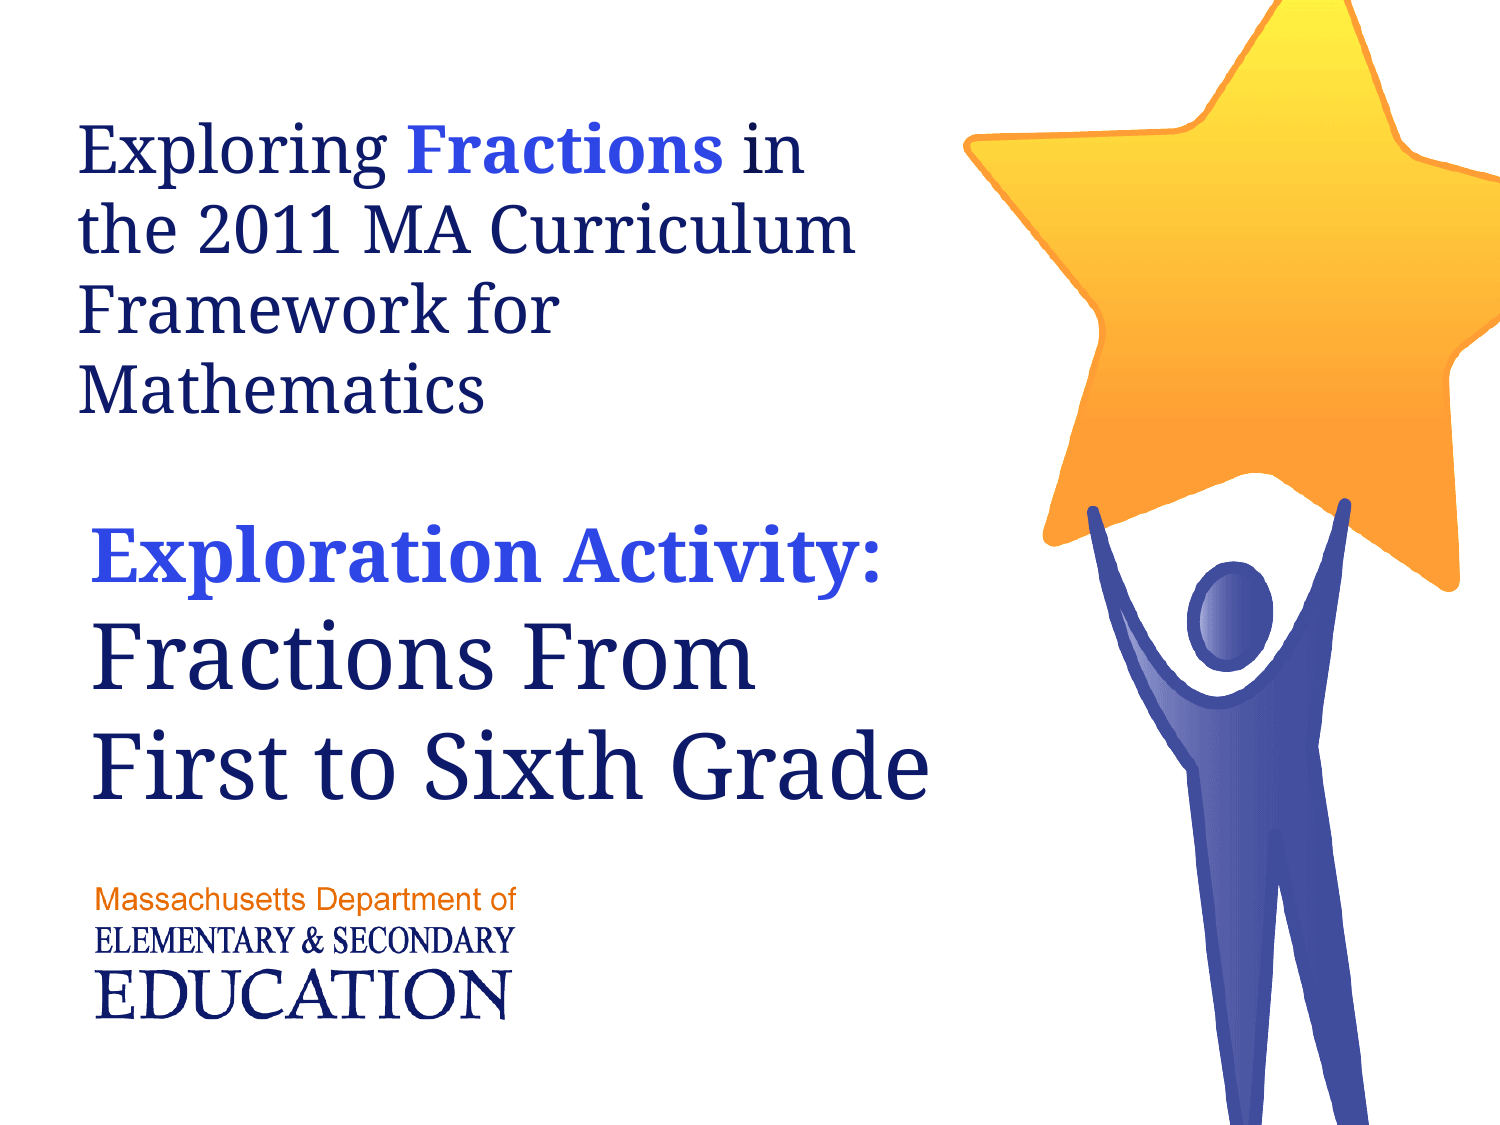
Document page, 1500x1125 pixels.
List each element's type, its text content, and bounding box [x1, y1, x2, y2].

picture [87, 873, 516, 1027]
text_box Exploring Fractions in the 2011 MA Curriculum Framework for Mathematics [62, 99, 913, 435]
title Exploration Activity: Fractions From First to Sixth Grade [74, 462, 1301, 826]
